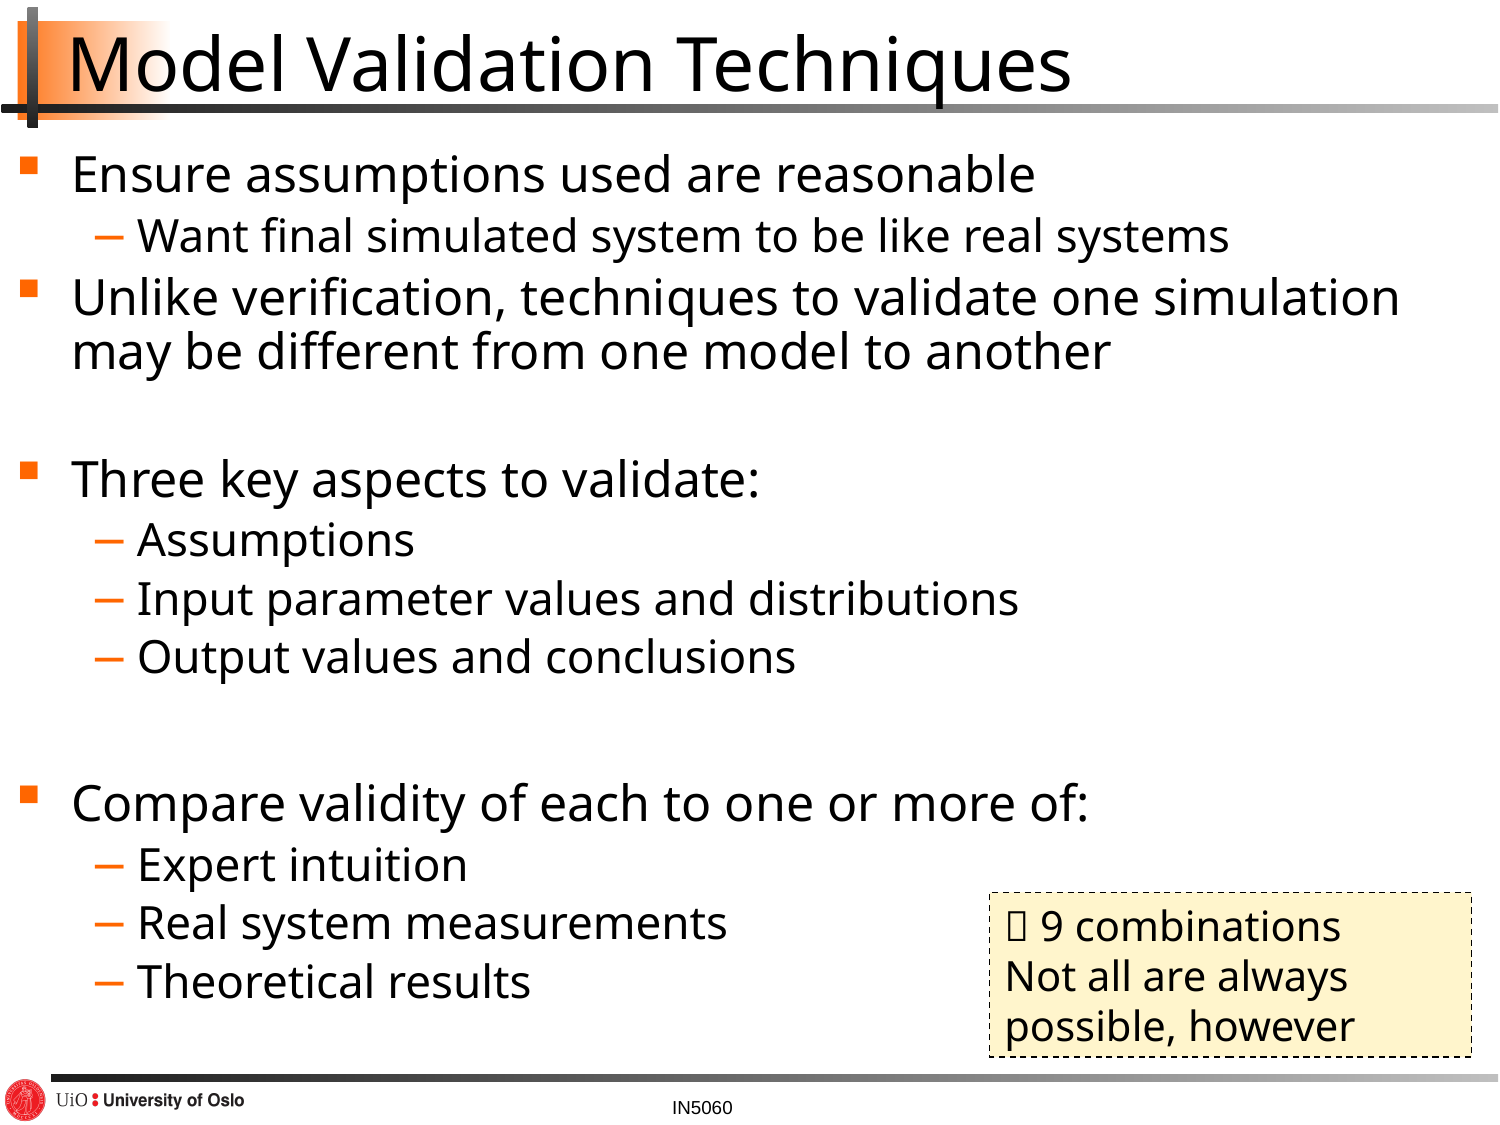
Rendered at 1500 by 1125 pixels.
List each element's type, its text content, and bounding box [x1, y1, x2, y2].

title Model Validation Techniques [51, 20, 1495, 113]
list Ensure assumptions used are reasonable Want final simulated system to be like real systems Unlike verification, techniques to validate one simulation may be different from one model to another Three key aspects to validate: Assumptions Input parameter values and distributions Output values and conclusions Compare validity of each to one or more of: Expert intuition Real system measurements Theoretical results [0, 142, 1500, 1069]
text_box  9 combinations Not all are always possible, however [989, 892, 1472, 1058]
